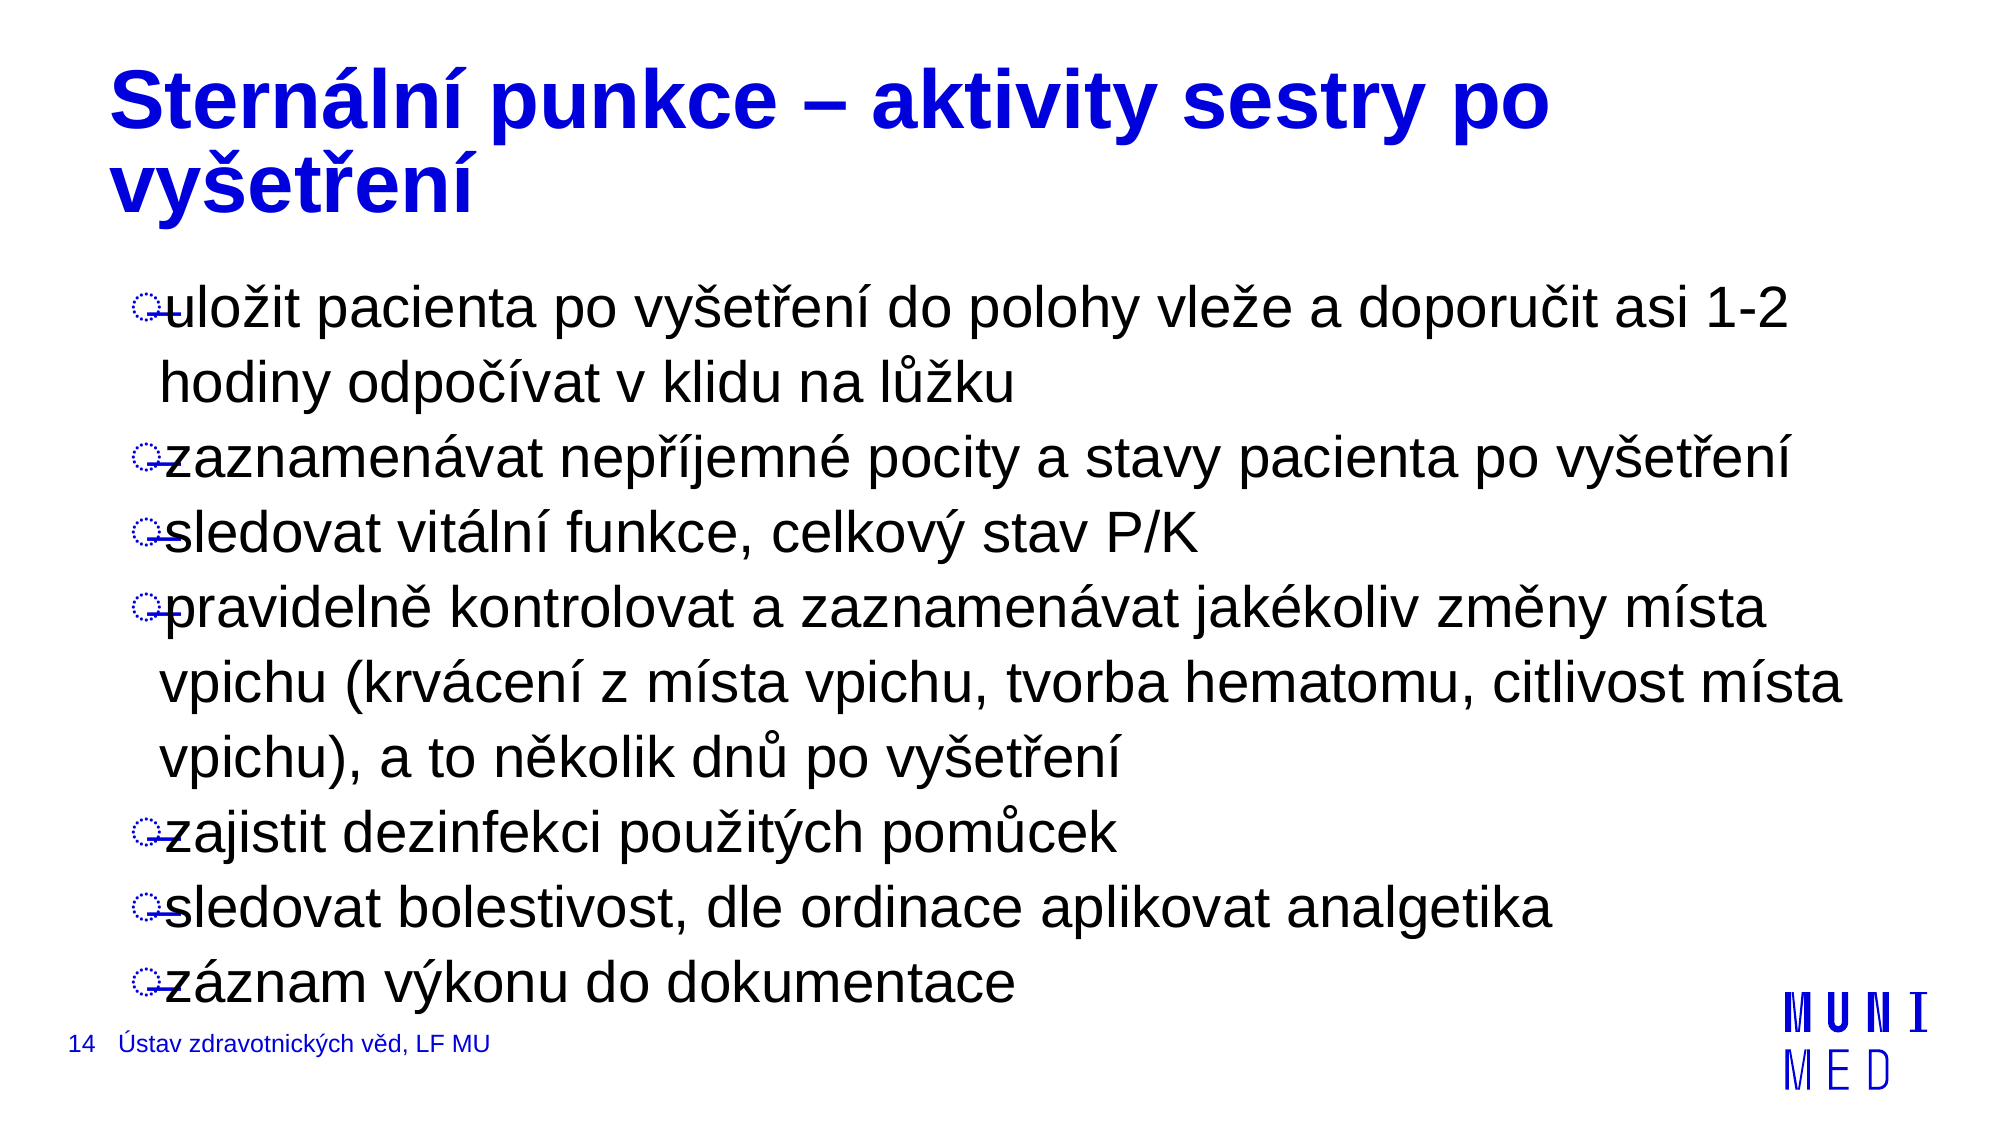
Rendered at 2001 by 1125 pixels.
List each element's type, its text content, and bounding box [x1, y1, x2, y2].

footer Ústav zdravotnických věd, LF MU [118, 1021, 1418, 1063]
title Sternální punkce – aktivity sestry po vyšetření [109, 62, 1874, 137]
slide_number 14 [67, 1021, 110, 1063]
list uložit pacienta po vyšetření do polohy vleže a doporučit asi 1-2 hodiny odpočívat v klidu na lůžku zaznamenávat nepříjemné pocity a stavy pacienta po vyšetření sledovat vitální funkce, celkový stav P/K pravidelně kontrolovat a zaznamenávat jakékoliv změny místa vpichu (krvácení z místa vpichu, tvorba hematomu, citlivost místa vpichu), a to několik dnů po vyšetření zajistit dezinfekci použitých pomůcek sledovat bolestivost, dle ordinace aplikovat analgetika záznam výkonu do dokumentace [117, 264, 1882, 944]
